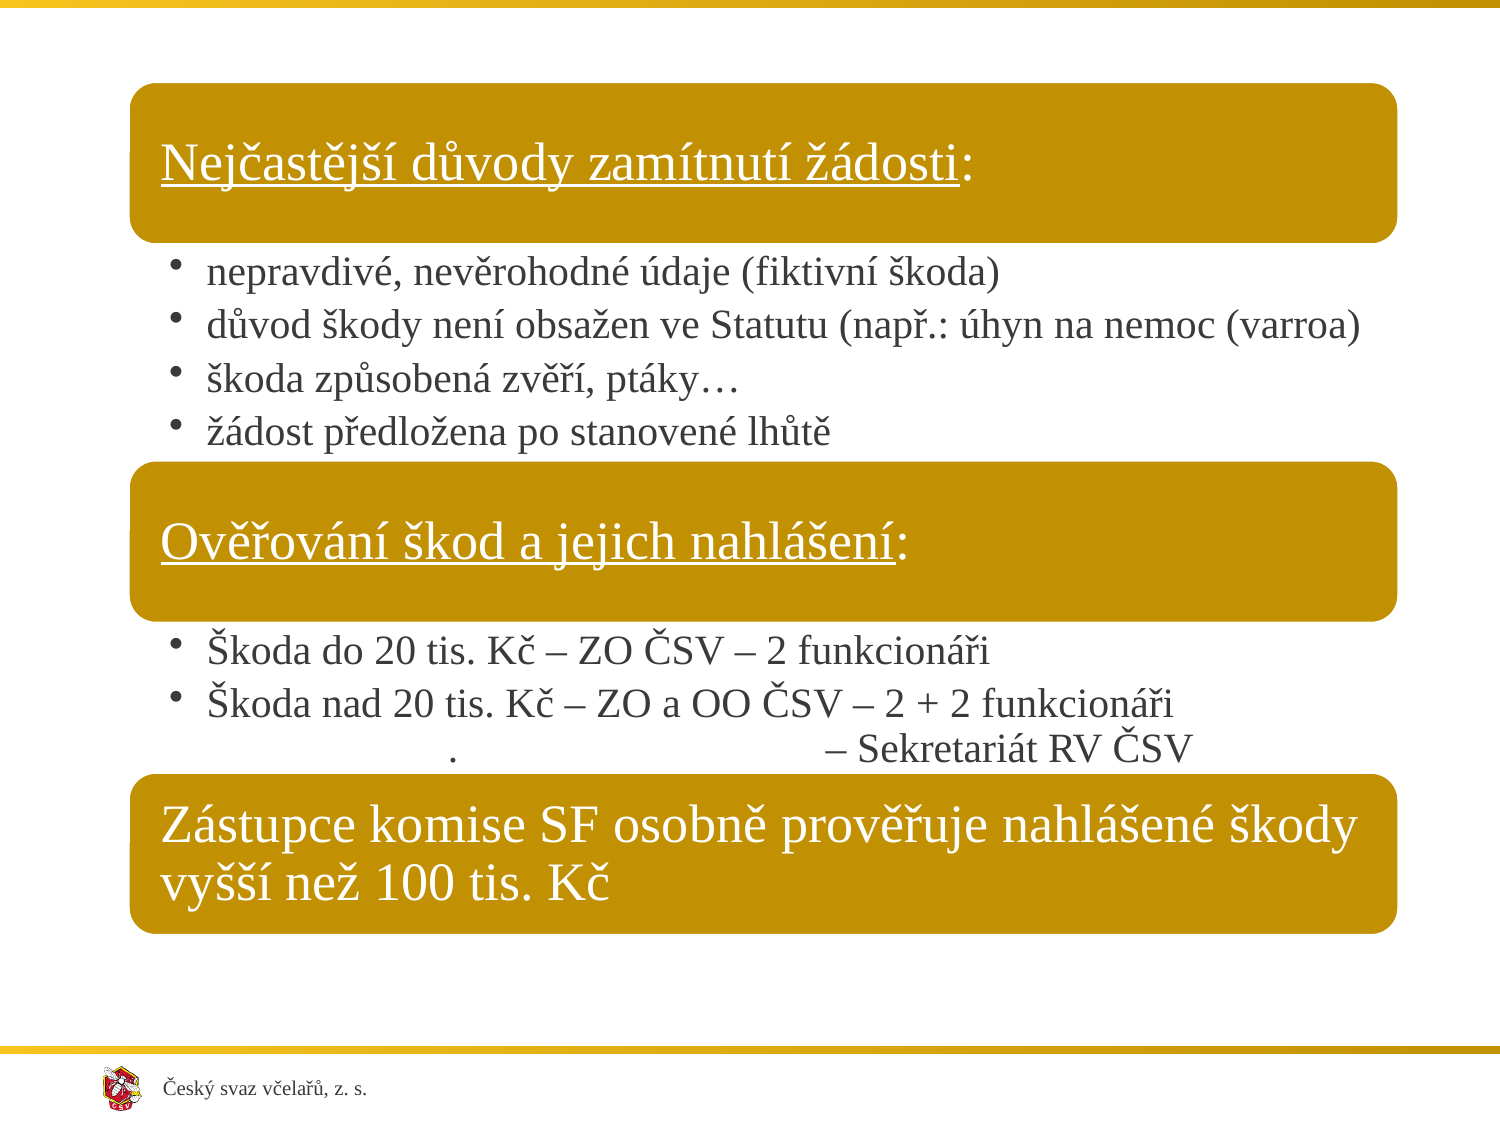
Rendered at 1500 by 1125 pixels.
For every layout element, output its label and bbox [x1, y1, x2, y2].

list [128, 73, 1399, 944]
picture [103, 1066, 142, 1111]
